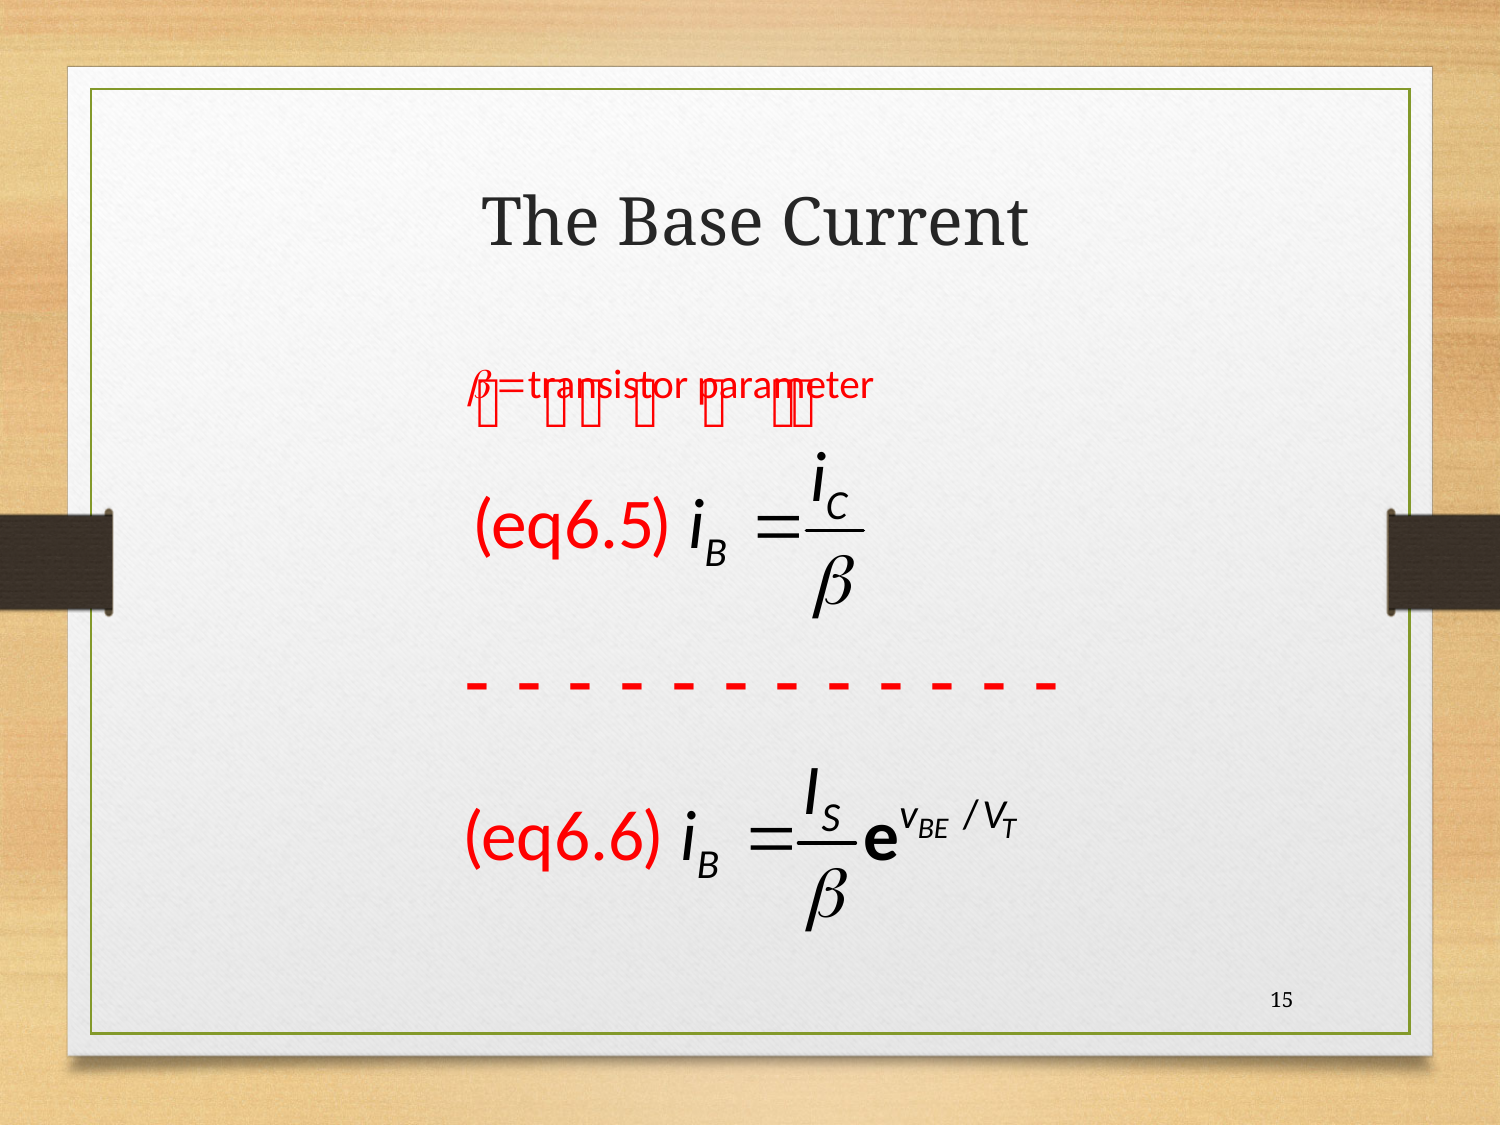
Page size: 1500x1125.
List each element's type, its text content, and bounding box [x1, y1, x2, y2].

title The Base Current [455, 112, 1056, 325]
picture [0, 0, 1500, 1125]
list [452, 349, 1088, 950]
slide_number 15 [1243, 977, 1309, 1024]
